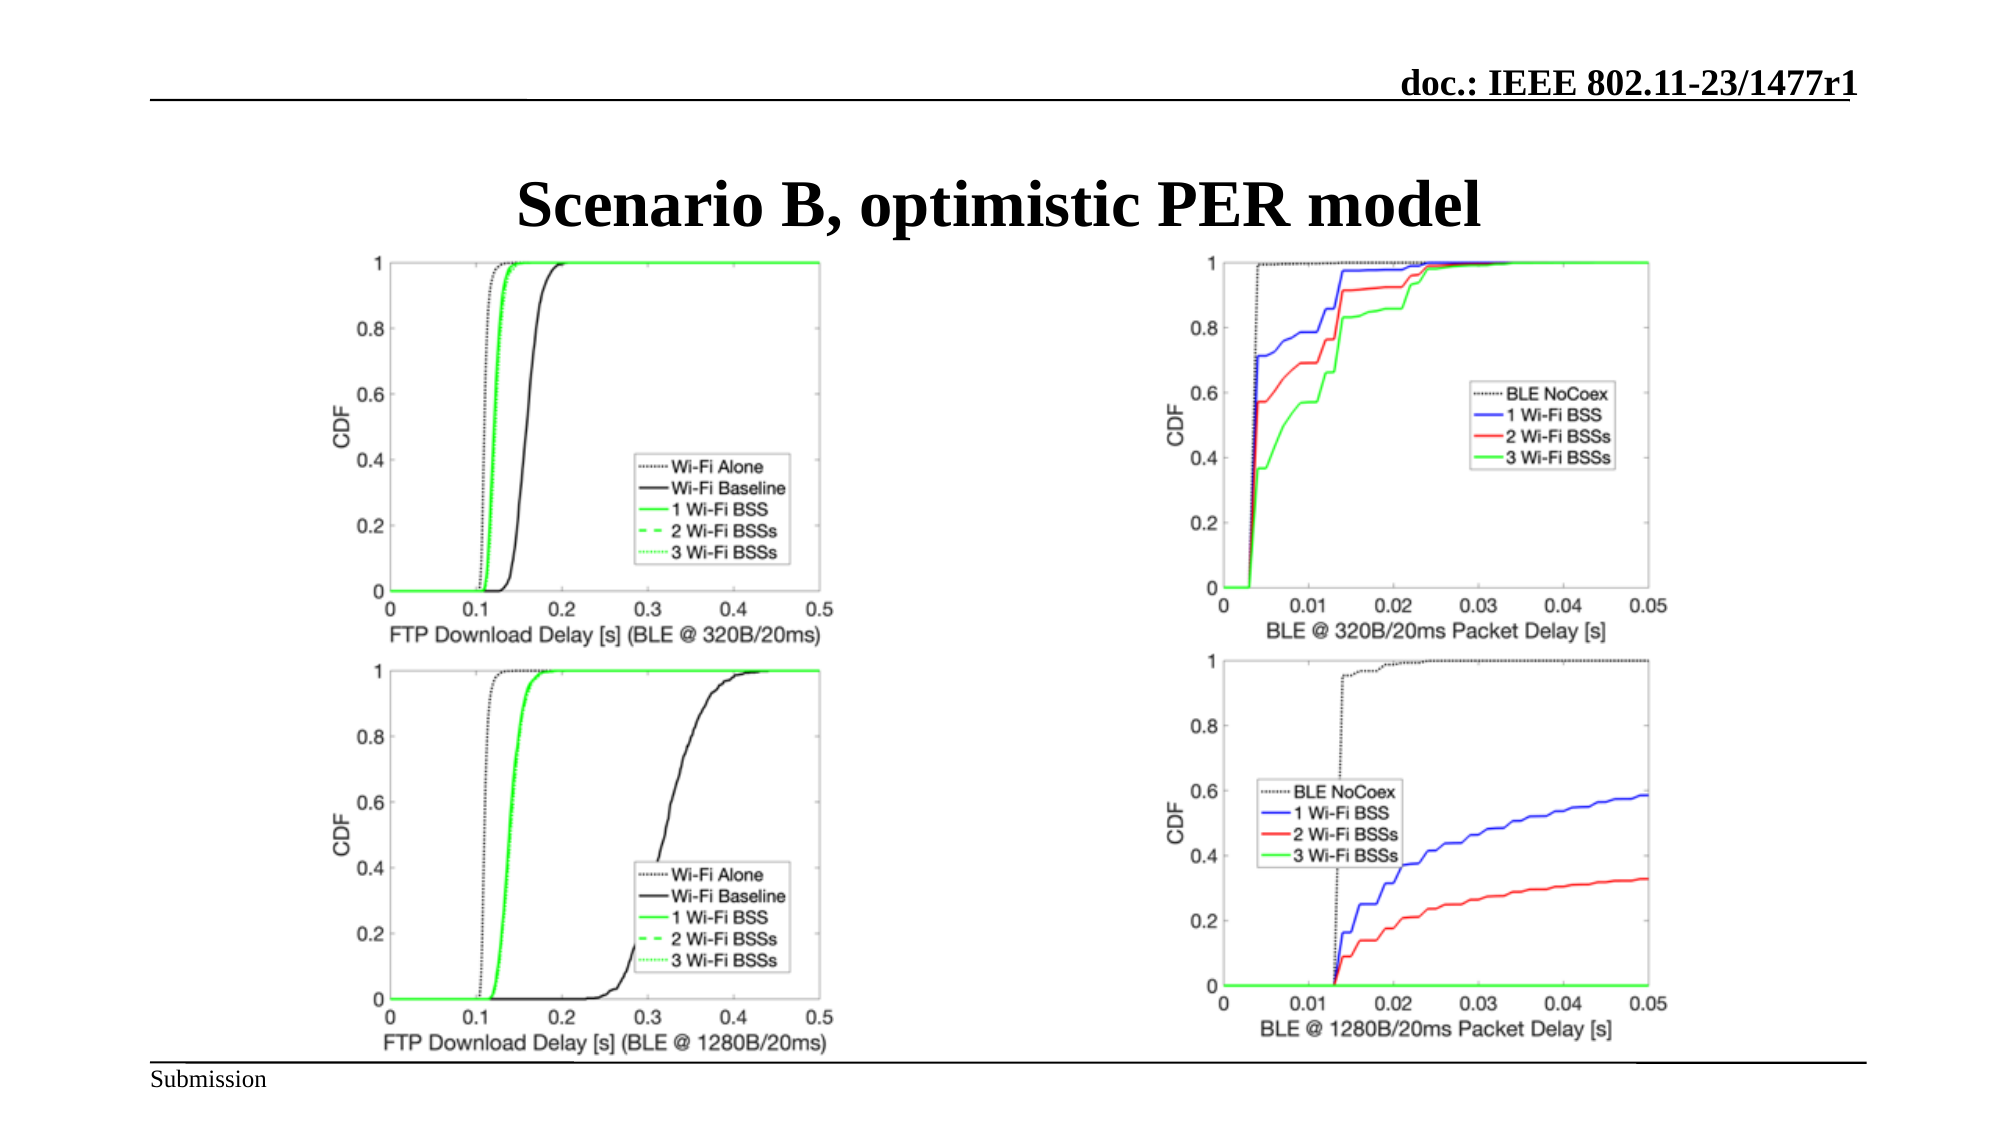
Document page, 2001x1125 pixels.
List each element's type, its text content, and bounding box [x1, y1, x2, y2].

title Scenario B, optimistic PER model [149, 112, 1850, 288]
picture [1165, 254, 1668, 644]
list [332, 254, 834, 648]
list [1166, 653, 1668, 1042]
picture [332, 663, 834, 1056]
